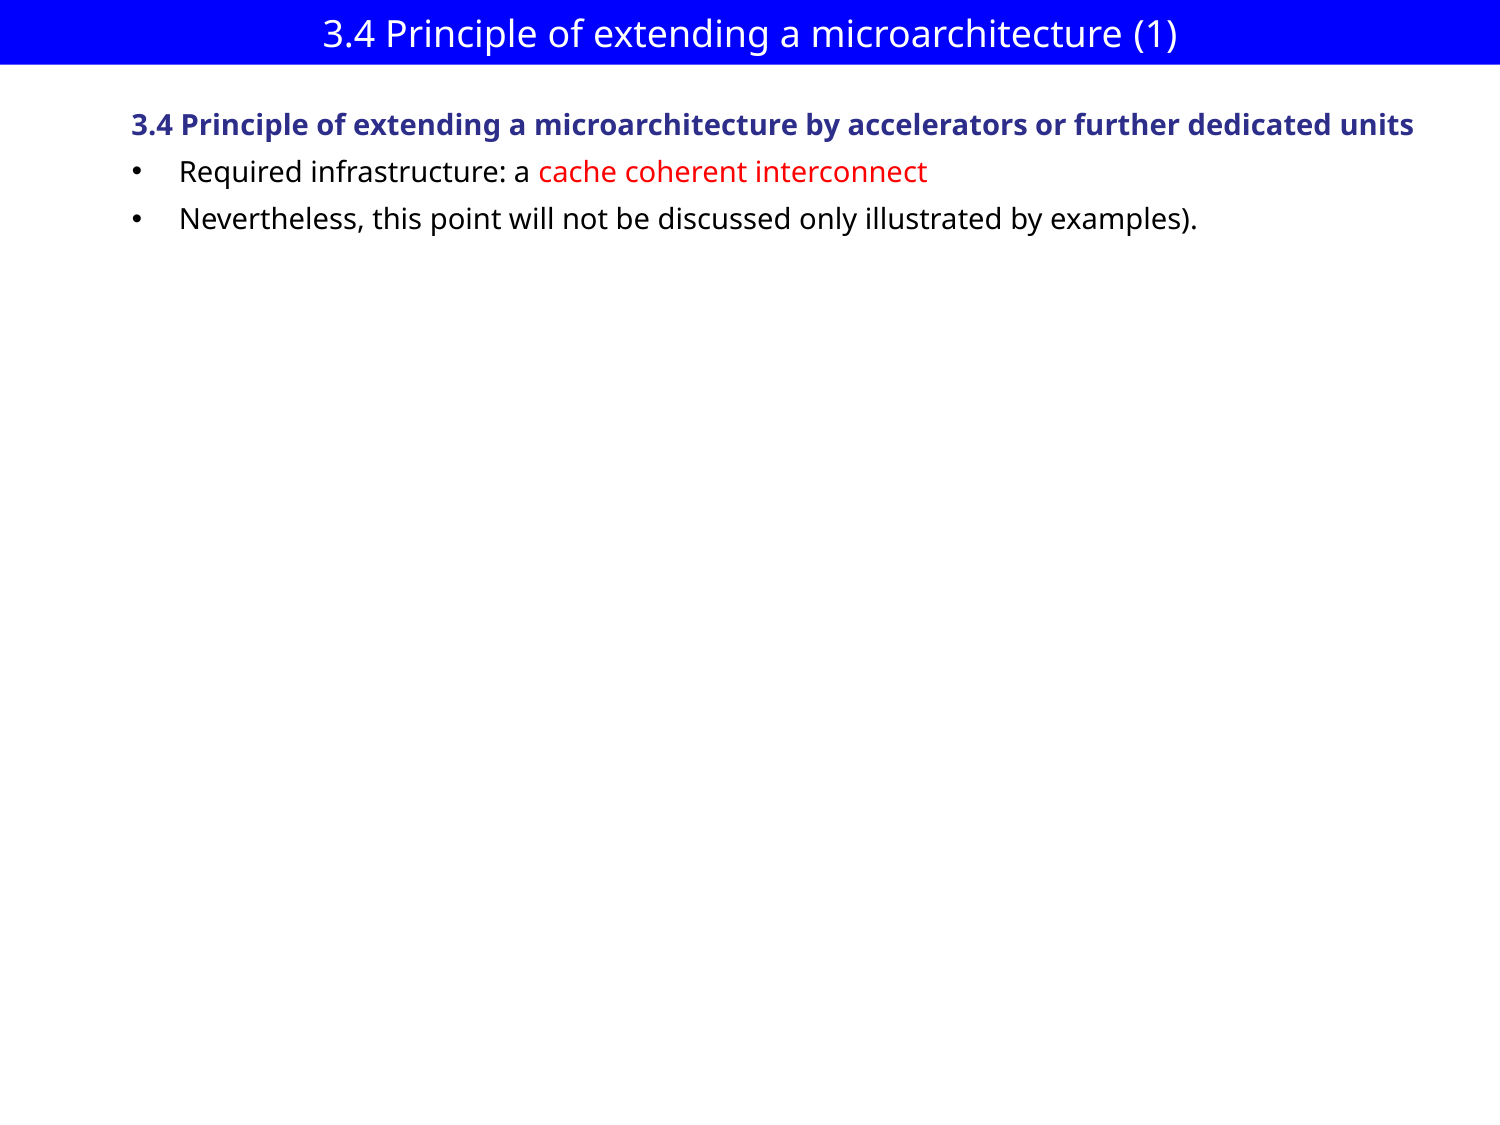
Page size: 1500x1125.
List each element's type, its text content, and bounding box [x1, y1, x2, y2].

title 3.4 Principle of extending a microarchitecture (1) [0, 0, 1500, 65]
text_box 3.4 Principle of extending a microarchitecture by accelerators or further dedicated units [116, 98, 1438, 149]
text_box Required infrastructure: a cache coherent interconnect Nevertheless, this point will not be discussed only illustrated by examples). [117, 145, 1214, 243]
